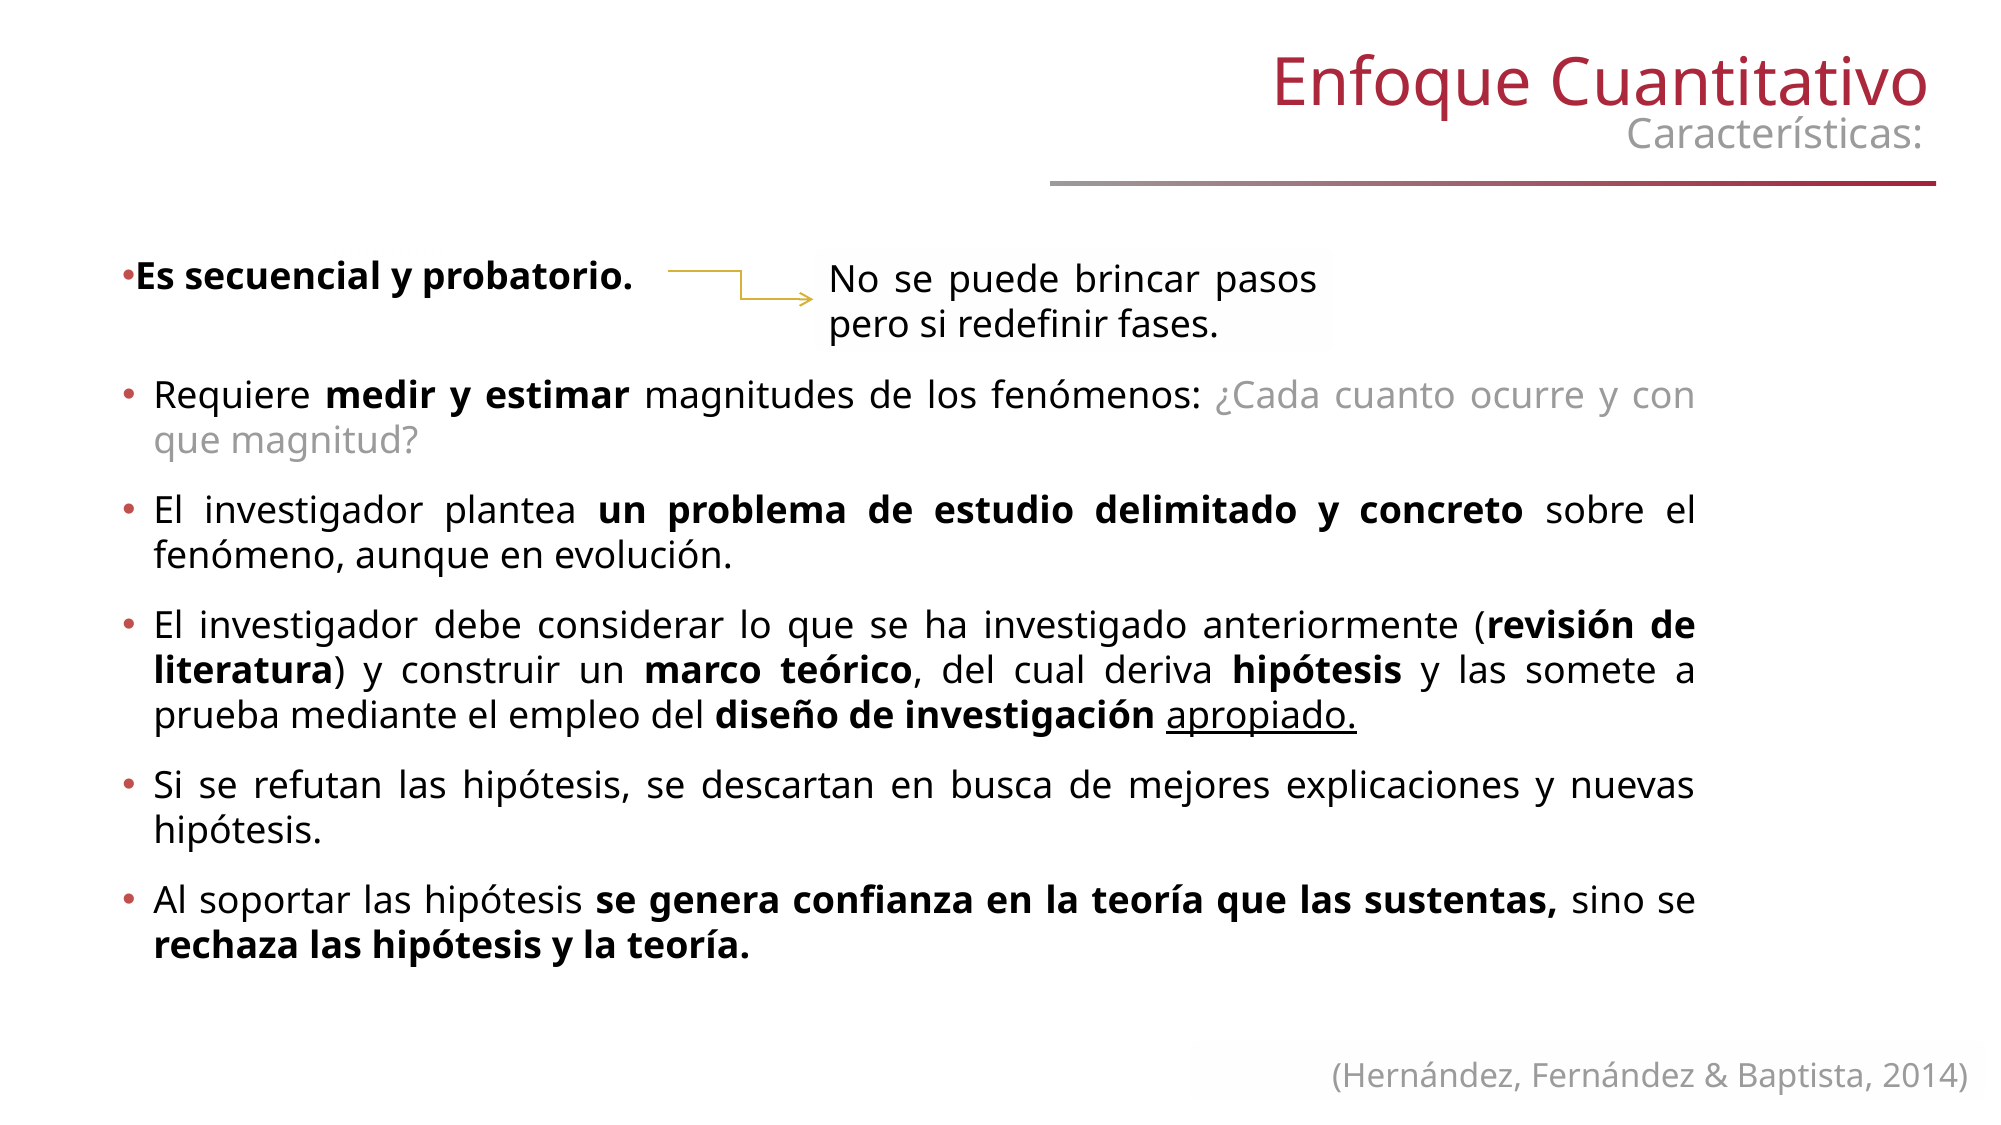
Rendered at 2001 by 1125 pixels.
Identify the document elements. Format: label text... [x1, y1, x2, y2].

text_box Requiere medir y estimar magnitudes de los fenómenos: ¿Cada cuanto ocurre y con que magnitud? El investigador plantea un problema de estudio delimitado y concreto sobre el fenómeno, aunque en evolución. El investigador debe considerar lo que se ha investigado anteriormente (revisión de literatura) y construir un marco teórico, del cual deriva hipótesis y las somete a prueba mediante el empleo del diseño de investigación apropiado. Si se refutan las hipótesis, se descartan en busca de mejores explicaciones y nuevas hipótesis. Al soportar las hipótesis se genera confianza en la teoría que las sustentas, sino se rechaza las hipótesis y la teoría. [124, 380, 1699, 952]
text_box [668, 270, 814, 300]
text_box Enfoque Cuantitativo [1010, 31, 1946, 126]
text_box Características: [1352, 99, 1939, 165]
text_box (Hernández, Fernández & Baptista, 2014) [1209, 1059, 1968, 1083]
text_box [1049, 180, 1937, 187]
text_box No se puede brincar pasos pero si redefinir fases. [831, 265, 1317, 335]
text_box Es secuencial y probatorio. [125, 262, 652, 280]
